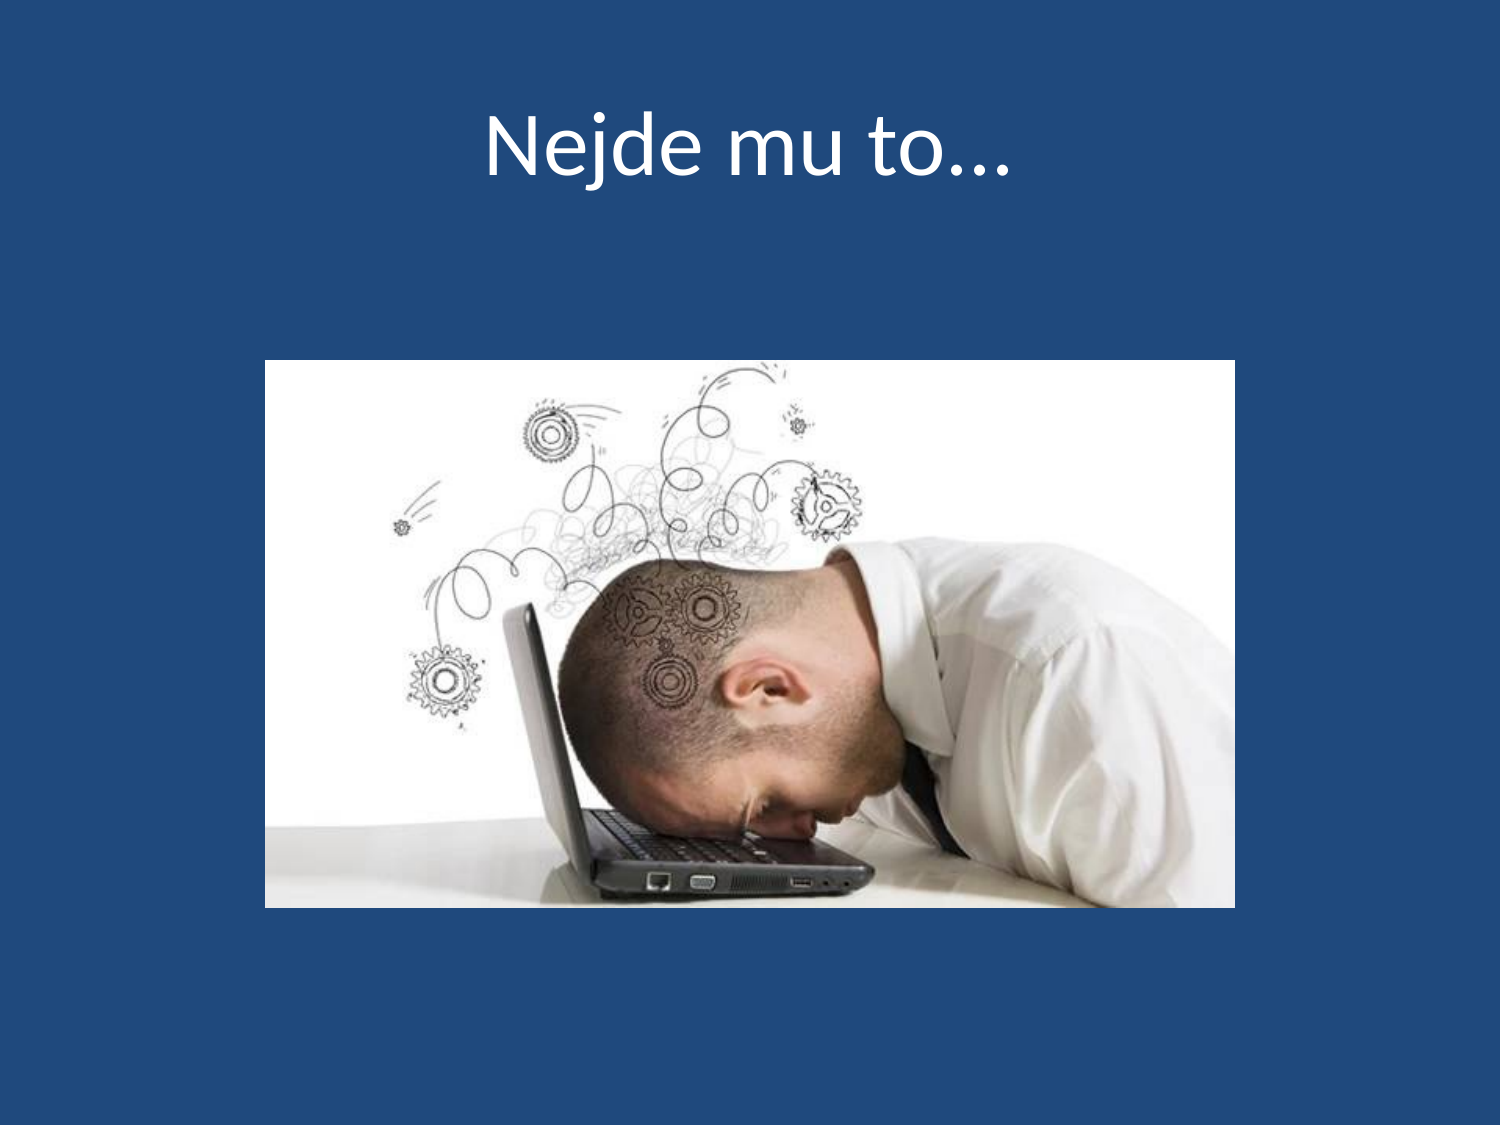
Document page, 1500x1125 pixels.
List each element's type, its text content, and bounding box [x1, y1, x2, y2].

title Nejde mu to... [75, 45, 1425, 233]
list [265, 359, 1235, 908]
